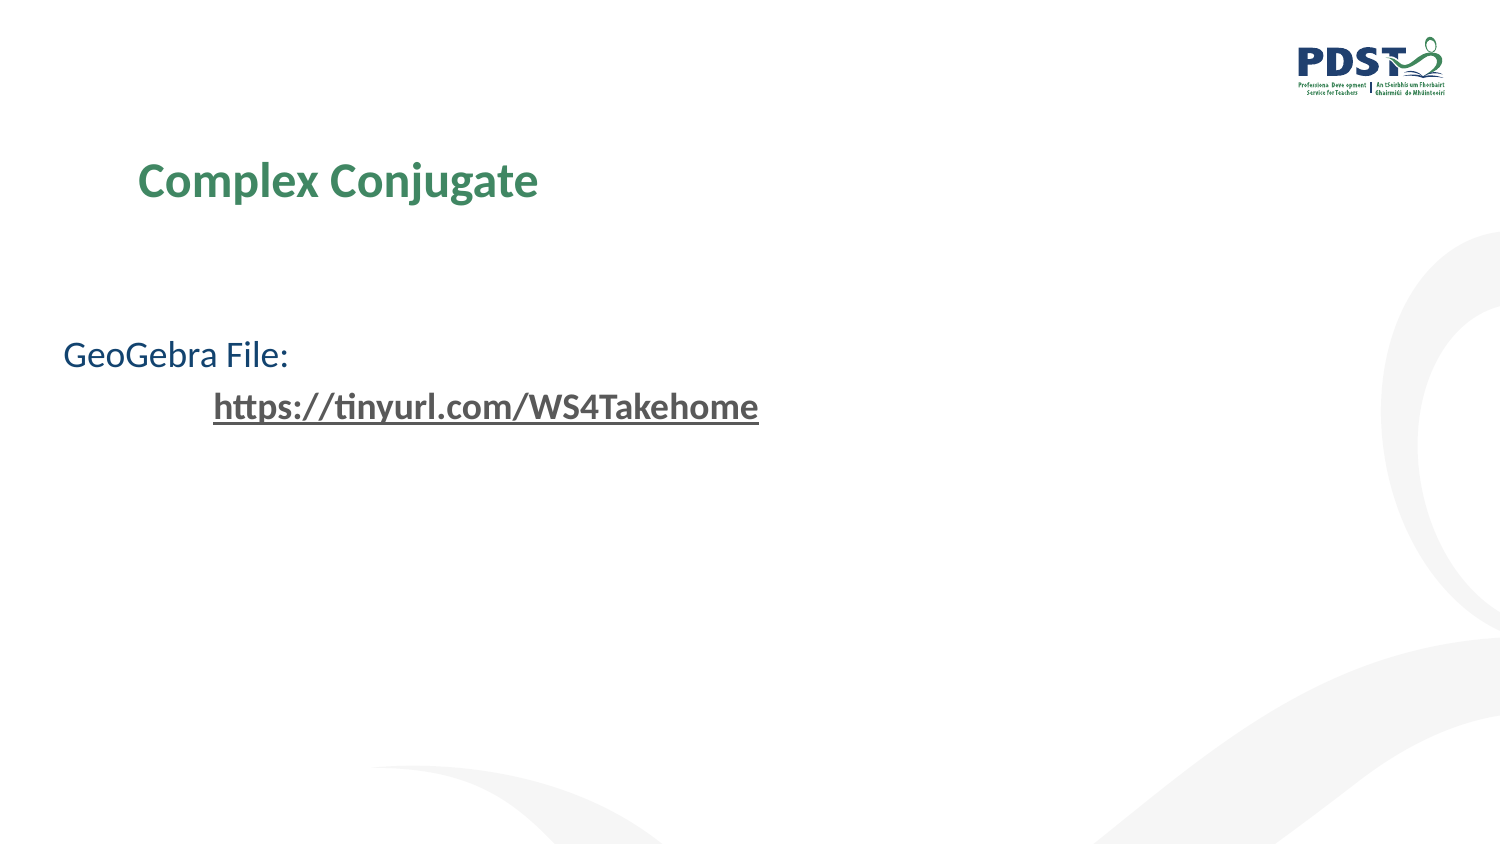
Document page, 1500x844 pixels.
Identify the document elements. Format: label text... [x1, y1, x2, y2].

list GeoGebra File: https://tinyurl.com/WS4Takehome [63, 278, 1295, 734]
title Complex Conjugate [63, 110, 1347, 208]
